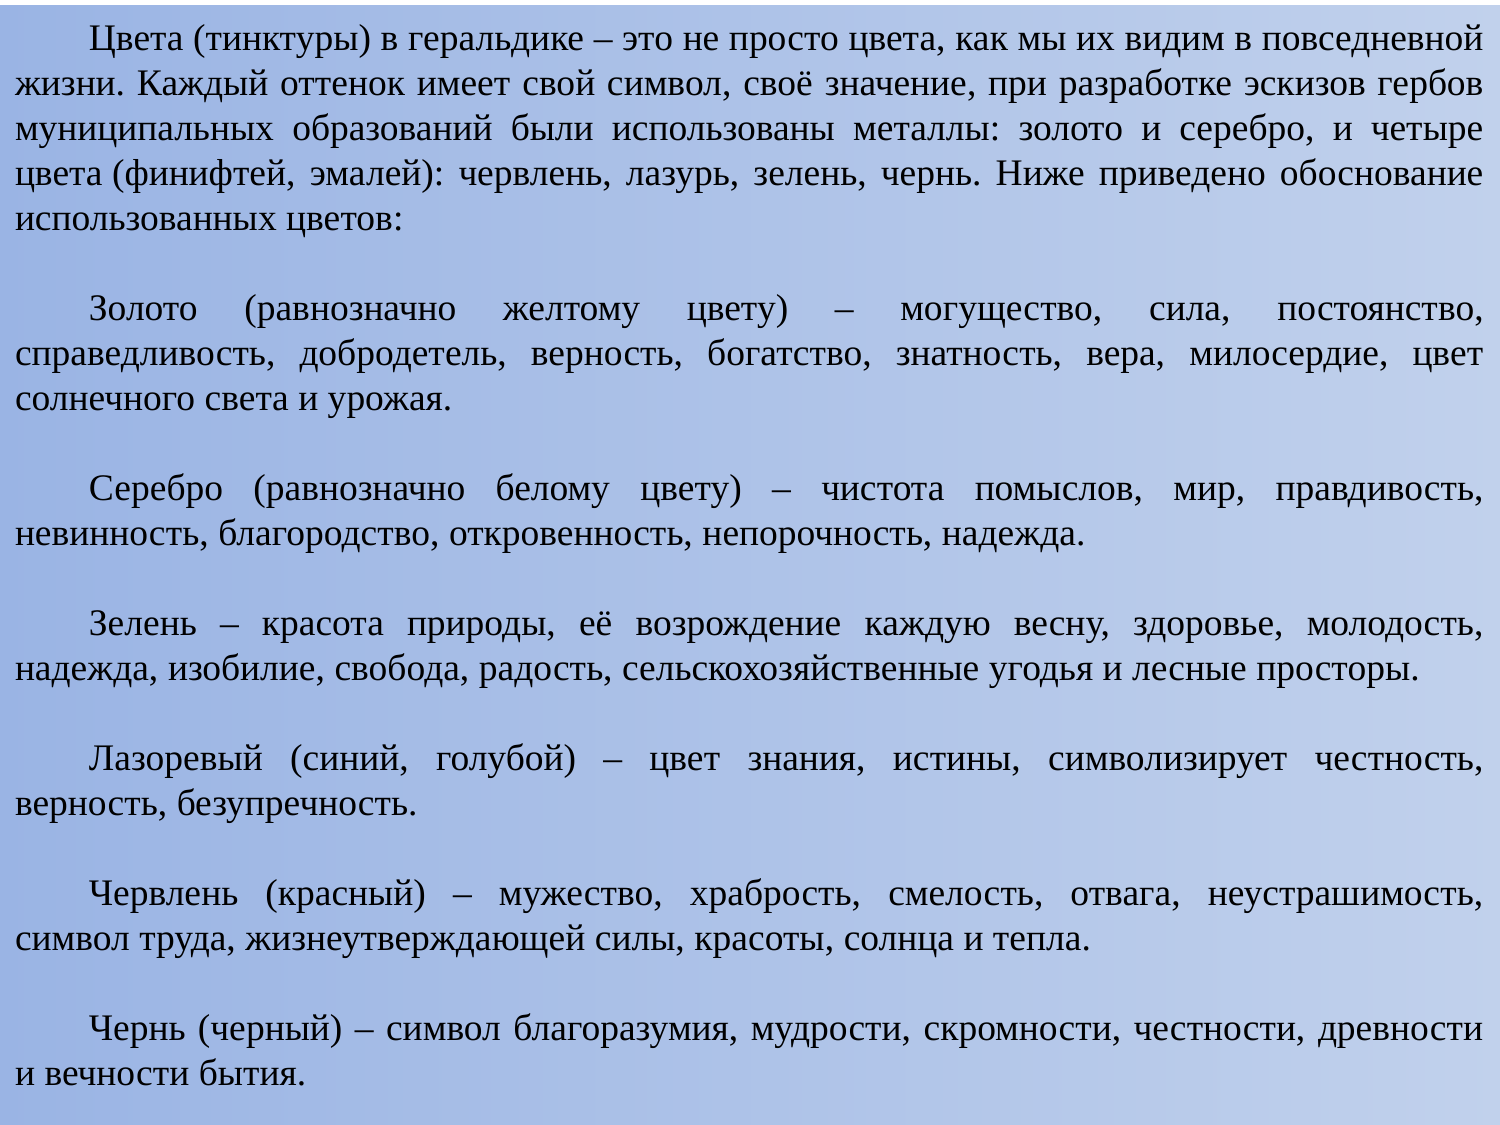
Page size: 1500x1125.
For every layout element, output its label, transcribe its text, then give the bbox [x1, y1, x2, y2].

text_box Цвета (тинктуры) в геральдике – это не просто цвета, как мы их видим в повседневной жизни. Каждый оттенок имеет свой символ, своё значение, при разработке эскизов гербов муниципальных образований были использованы металлы: золото и серебро, и четыре цвета (финифтей, эмалей): червлень, лазурь, зелень, чернь. Ниже приведено обоснование использованных цветов: Золото (равнозначно желтому цвету) – могущество, сила, постоянство, справедливость, добродетель, верность, богатство, знатность, вера, милосердие, цвет солнечного света и урожая. Серебро (равнозначно белому цвету) – чистота помыслов, мир, правдивость, невинность, благородство, откровенность, непорочность, надежда. Зелень – красота природы, её возрождение каждую весну, здоровье, молодость, надежда, изобилие, свобода, радость, сельскохозяйственные угодья и лесные просторы. Лазоревый (синий, голубой) – цвет знания, истины, символизирует честность, верность, безупречность. Червлень (красный) – мужество, храбрость, смелость, отвага, неустрашимость, символ труда, жизнеутверждающей силы, красоты, солнца и тепла. Чернь (черный) – символ благоразумия, мудрости, скромности, честности, древности и вечности бытия. [0, 5, 1500, 1125]
